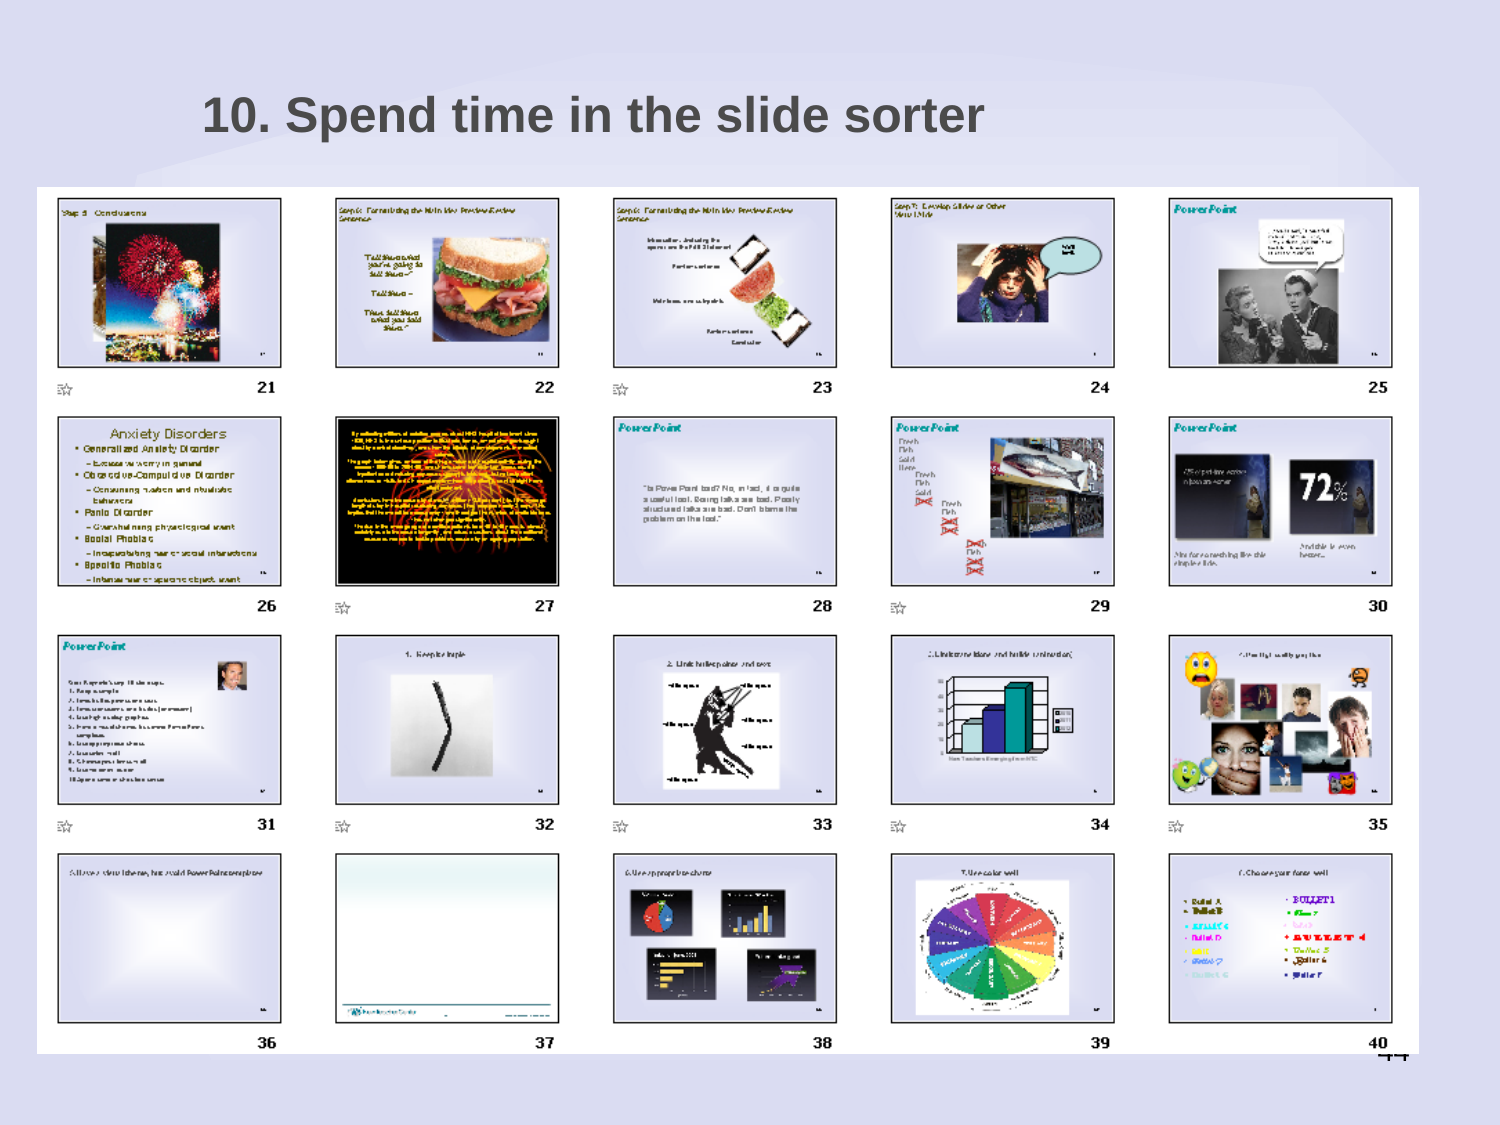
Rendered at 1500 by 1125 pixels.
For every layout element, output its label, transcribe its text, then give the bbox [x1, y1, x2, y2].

text_box 10. Spend time in the slide sorter [187, 74, 1151, 150]
slide_number 44 [1074, 1024, 1425, 1103]
picture [37, 187, 1419, 1054]
